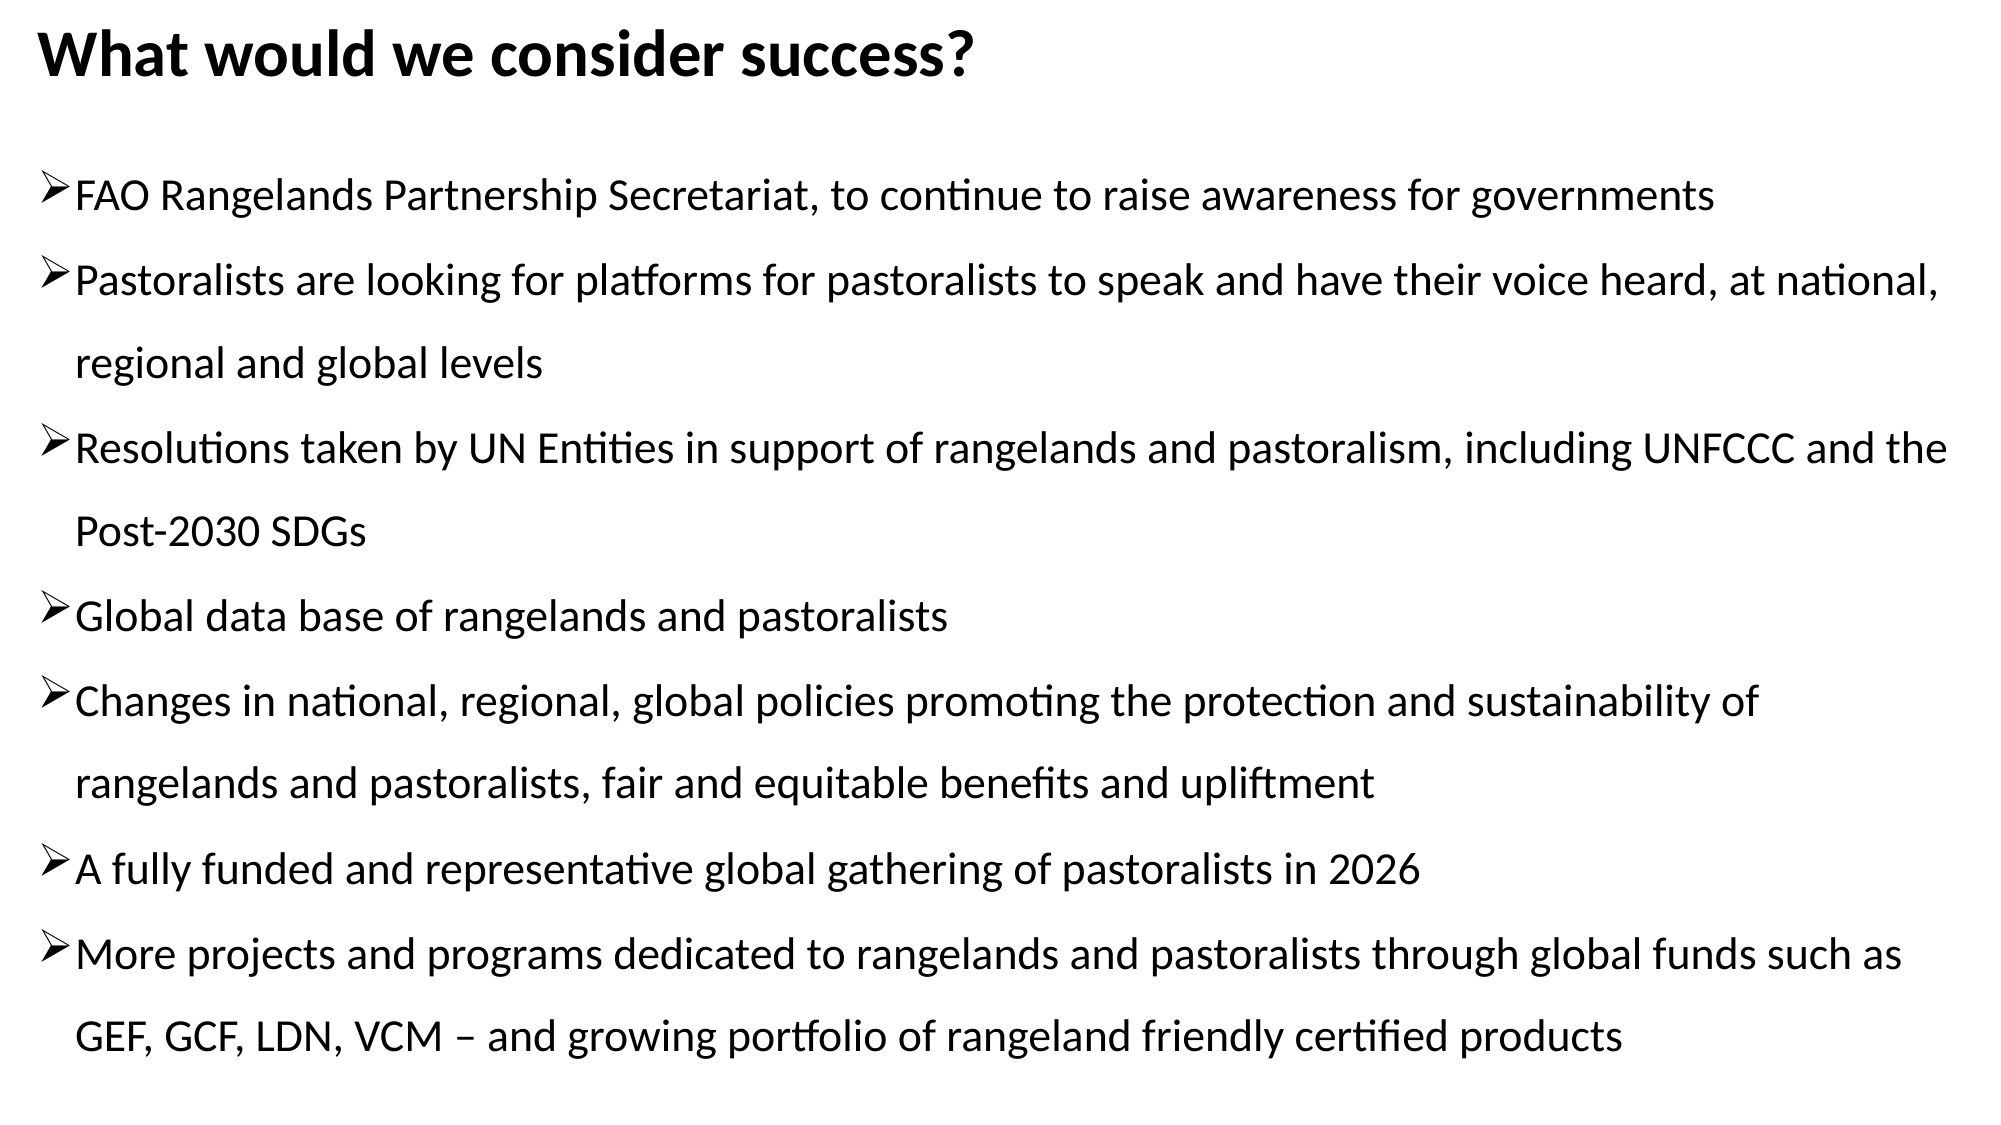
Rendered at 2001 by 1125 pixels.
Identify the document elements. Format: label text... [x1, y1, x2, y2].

text_box What would we consider success? FAO Rangelands Partnership Secretariat, to continue to raise awareness for governments Pastoralists are looking for platforms for pastoralists to speak and have their voice heard, at national, regional and global levels Resolutions taken by UN Entities in support of rangelands and pastoralism, including UNFCCC and the Post-2030 SDGs Global data base of rangelands and pastoralists Changes in national, regional, global policies promoting the protection and sustainability of rangelands and pastoralists, fair and equitable benefits and upliftment A fully funded and representative global gathering of pastoralists in 2026 More projects and programs dedicated to rangelands and pastoralists through global funds such as GEF, GCF, LDN, VCM – and growing portfolio of rangeland friendly certified products [23, 2, 1966, 1119]
